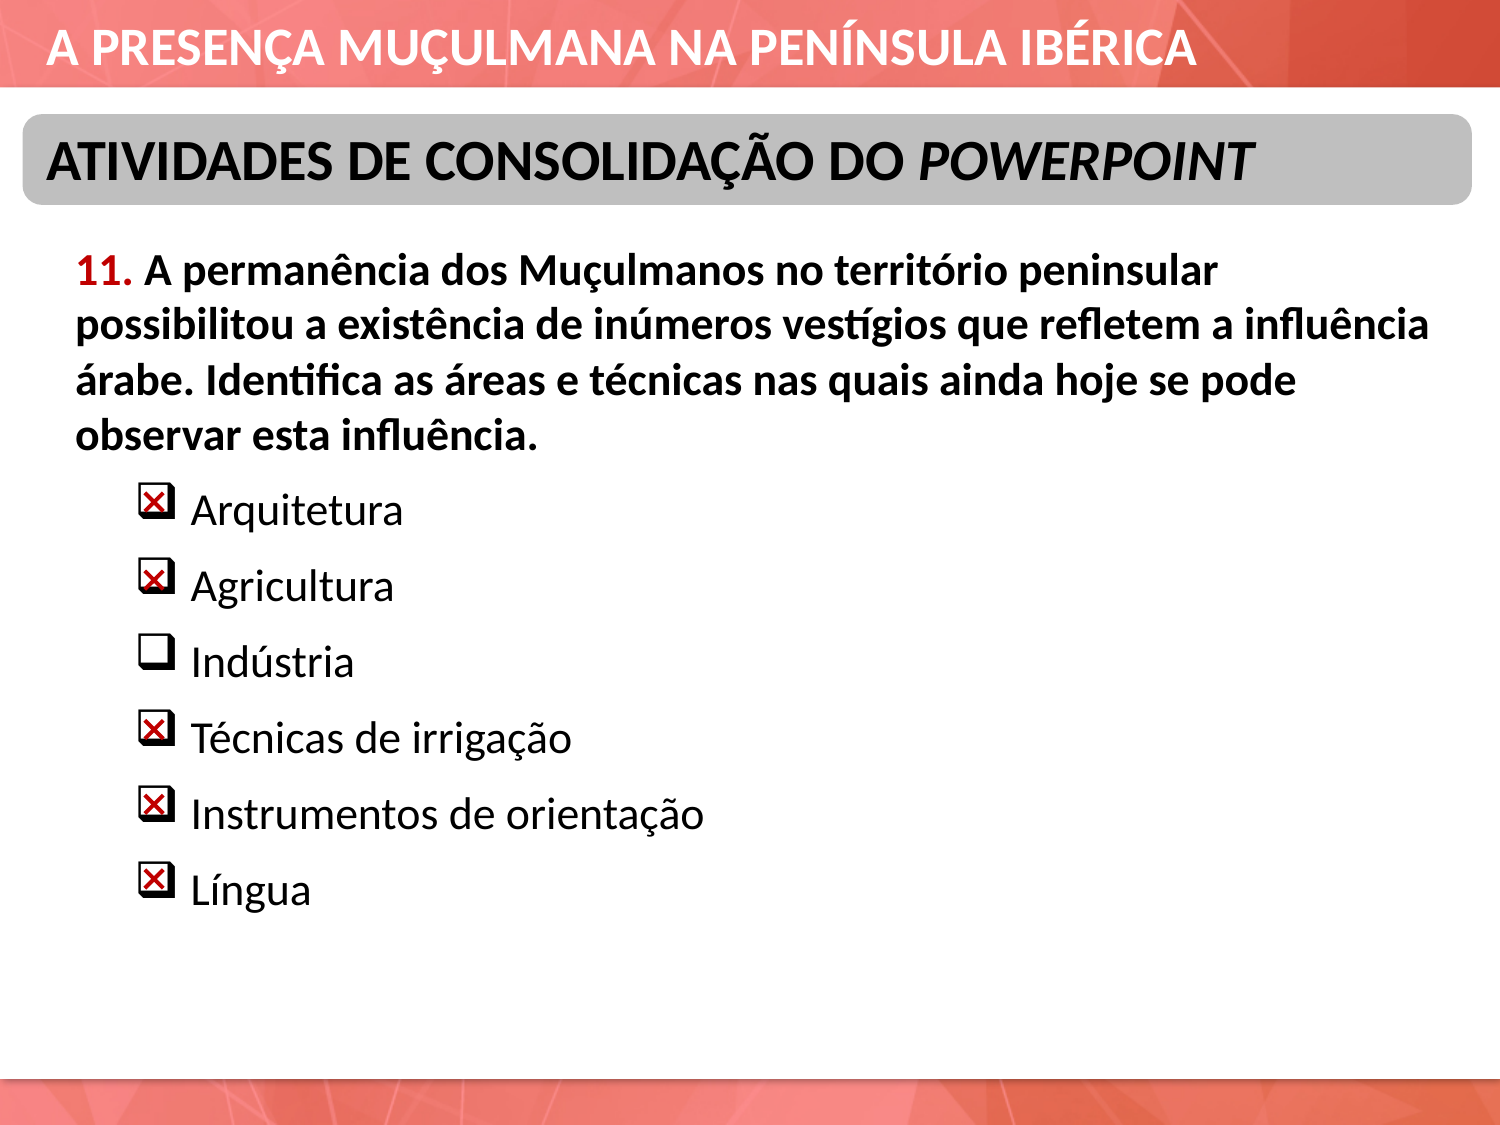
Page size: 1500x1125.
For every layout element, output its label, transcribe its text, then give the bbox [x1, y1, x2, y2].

picture [0, 0, 1500, 87]
text_box [141, 568, 167, 593]
text_box [141, 717, 167, 742]
text_box [141, 792, 167, 817]
text_box [141, 866, 167, 892]
text_box [141, 489, 167, 515]
picture [0, 1079, 1500, 1125]
list ATIVIDADES DE CONSOLIDAÇÃO DO POWERPOINT [31, 113, 1464, 202]
list 11. A permanência dos Muçulmanos no território peninsular possibilitou a existência de inúmeros vestígios que refletem a influência árabe. Identifica as áreas e técnicas nas quais ainda hoje se pode observar esta influência. Arquitetura Agricultura Indústria Técnicas de irrigação Instrumentos de orientação Língua [31, 231, 1464, 1039]
